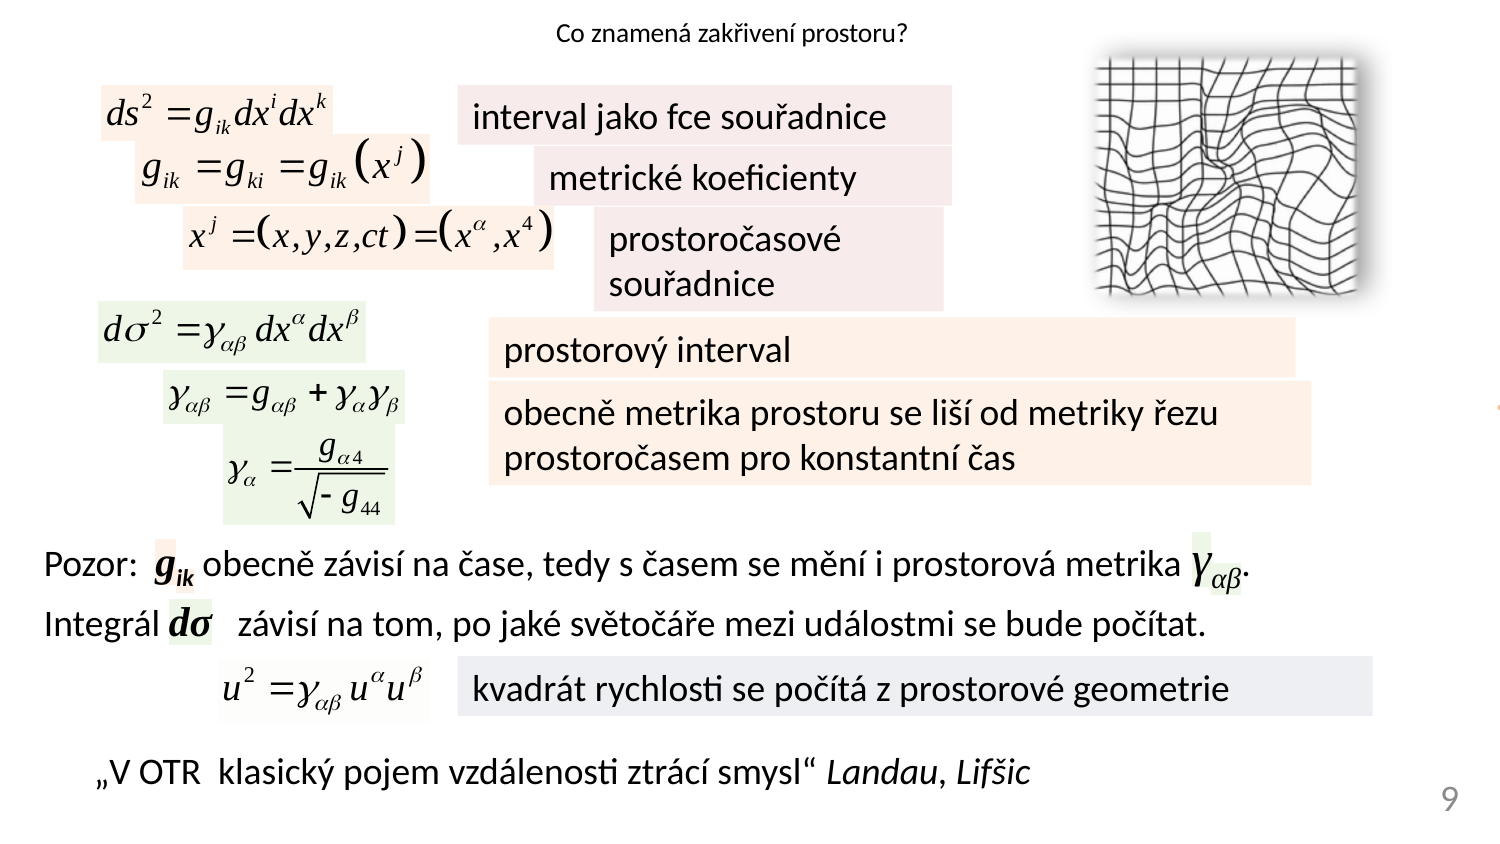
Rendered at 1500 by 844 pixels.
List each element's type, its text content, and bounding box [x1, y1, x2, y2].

picture [1092, 53, 1361, 299]
text_box „V OTR klasický pojem vzdálenosti ztrácí smysl“ Landau, Lifšic [78, 739, 1500, 800]
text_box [101, 84, 334, 142]
text_box prostoročasové souřadnice [593, 206, 944, 299]
text_box kvadrát rychlosti se počítá z prostorové geometrie [457, 656, 1373, 716]
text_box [182, 205, 555, 271]
title Co znamená zakřivení prostoru? [120, 7, 1345, 89]
slide_number 9 [1148, 800, 1475, 807]
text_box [218, 658, 431, 723]
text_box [98, 300, 1312, 525]
text_box metrické koeficienty [533, 145, 953, 206]
text_box interval jako fce souřadnice [457, 85, 953, 145]
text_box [134, 133, 430, 205]
text_box Pozor: gik obecně závisí na čase, tedy s časem se mění i prostorová metrika γαβ. Integrál dσ závisí na tom, po jaké světočáře mezi událostmi se bude počítat. [29, 518, 1471, 697]
